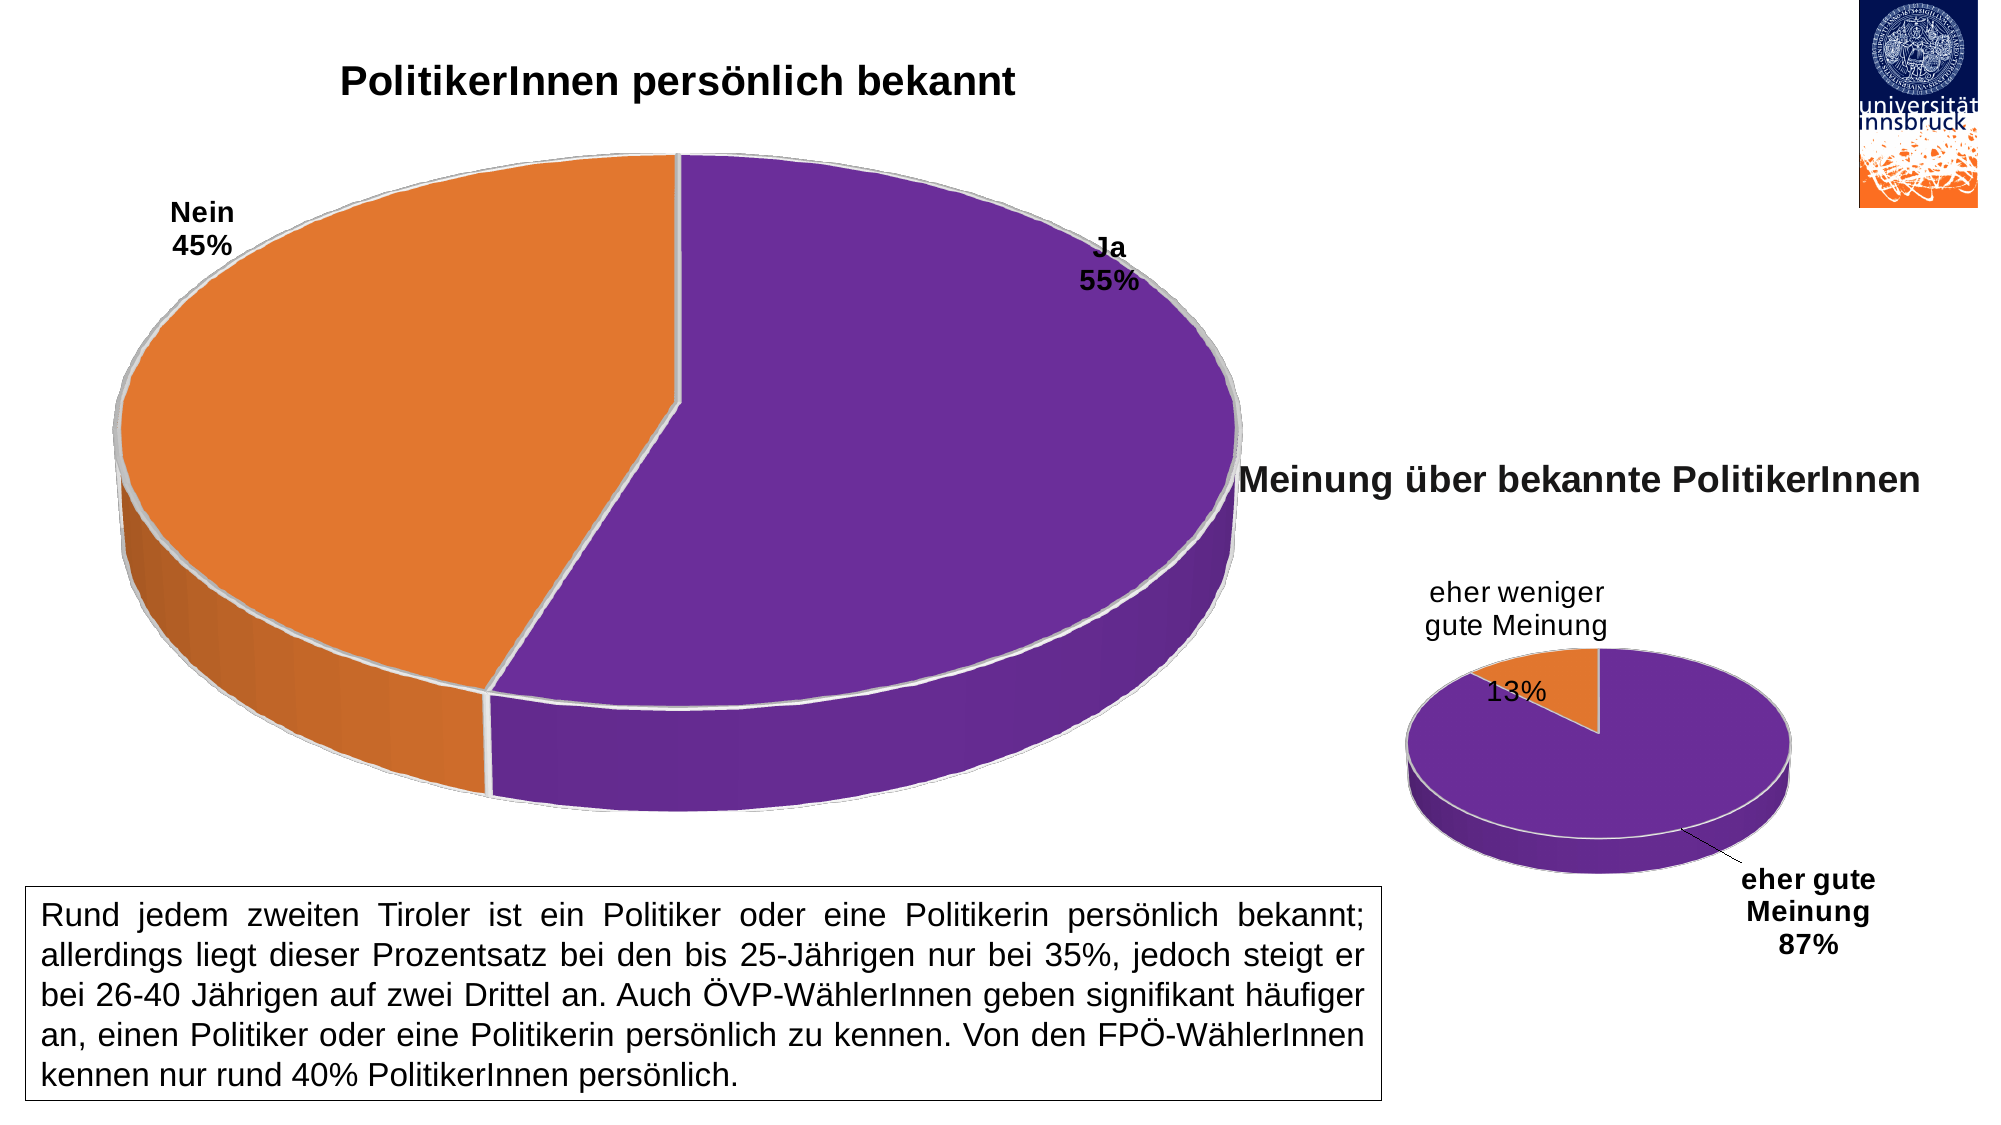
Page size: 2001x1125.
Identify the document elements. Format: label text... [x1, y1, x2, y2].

picture [1859, 0, 1978, 208]
chart [0, 20, 2000, 975]
text_box Rund jedem zweiten Tiroler ist ein Politiker oder eine Politikerin persönlich bekannt; allerdings liegt dieser Prozentsatz bei den bis 25-Jährigen nur bei 35%, jedoch steigt er bei 26-40 Jährigen auf zwei Drittel an. Auch ÖVP-WählerInnen geben signifikant häufiger an, einen Politiker oder eine Politikerin persönlich zu kennen. Von den FPÖ-WählerInnen kennen nur rund 40% PolitikerInnen persönlich. [25, 886, 1382, 1101]
